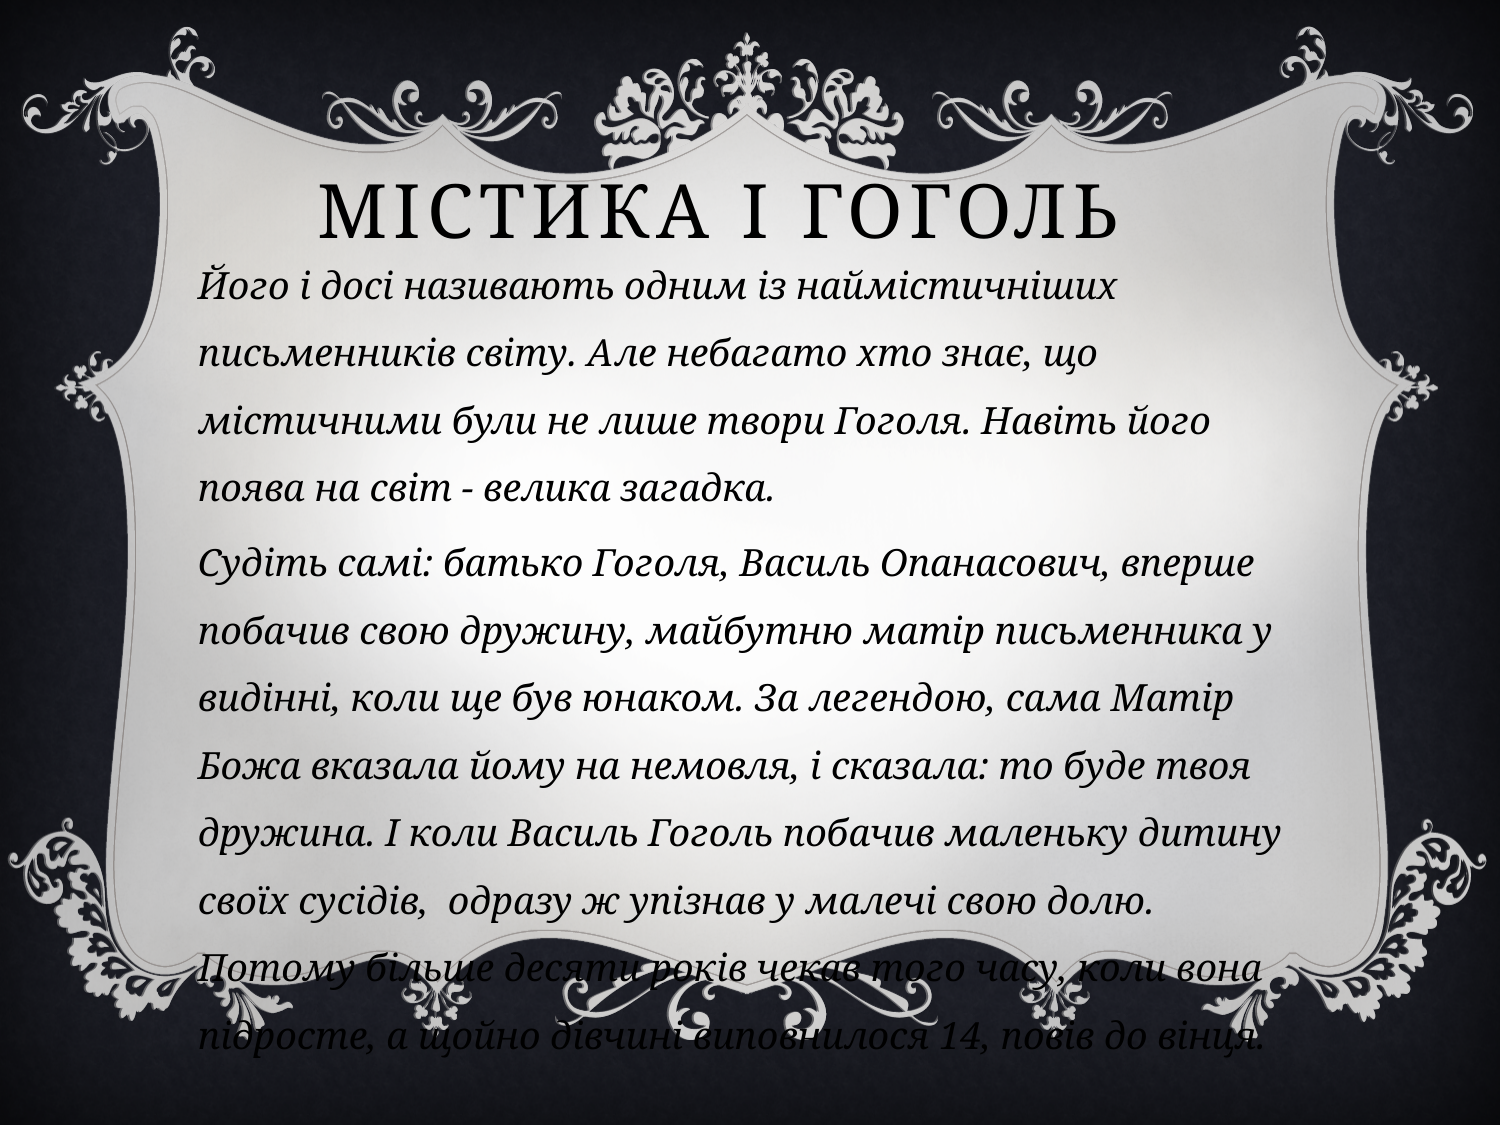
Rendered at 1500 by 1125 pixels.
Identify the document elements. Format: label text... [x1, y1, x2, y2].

list Його і досі називають одним із наймістичніших письменників світу. Але небагато хто знає, що містичними були не лише твори Гоголя. Навіть його поява на світ - велика загадка. Судіть самі: батько Гоголя, Василь Опанасович, вперше побачив свою дружину, майбутню матір письменника у видінні, коли ще був юнаком. За легендою, сама Матір Божа вказала йому на немовля, і сказала: то буде твоя дружина. І коли Василь Гоголь побачив маленьку дитину своїх сусідів, одразу ж упізнав у малечі свою долю. Потому більше десяти років чекав того часу, коли вона підросте, а щойно дівчині виповнилося 14, повів до вінця. [183, 231, 1318, 811]
picture [0, 0, 1500, 1125]
title Містика і гоголь [206, 149, 1257, 262]
